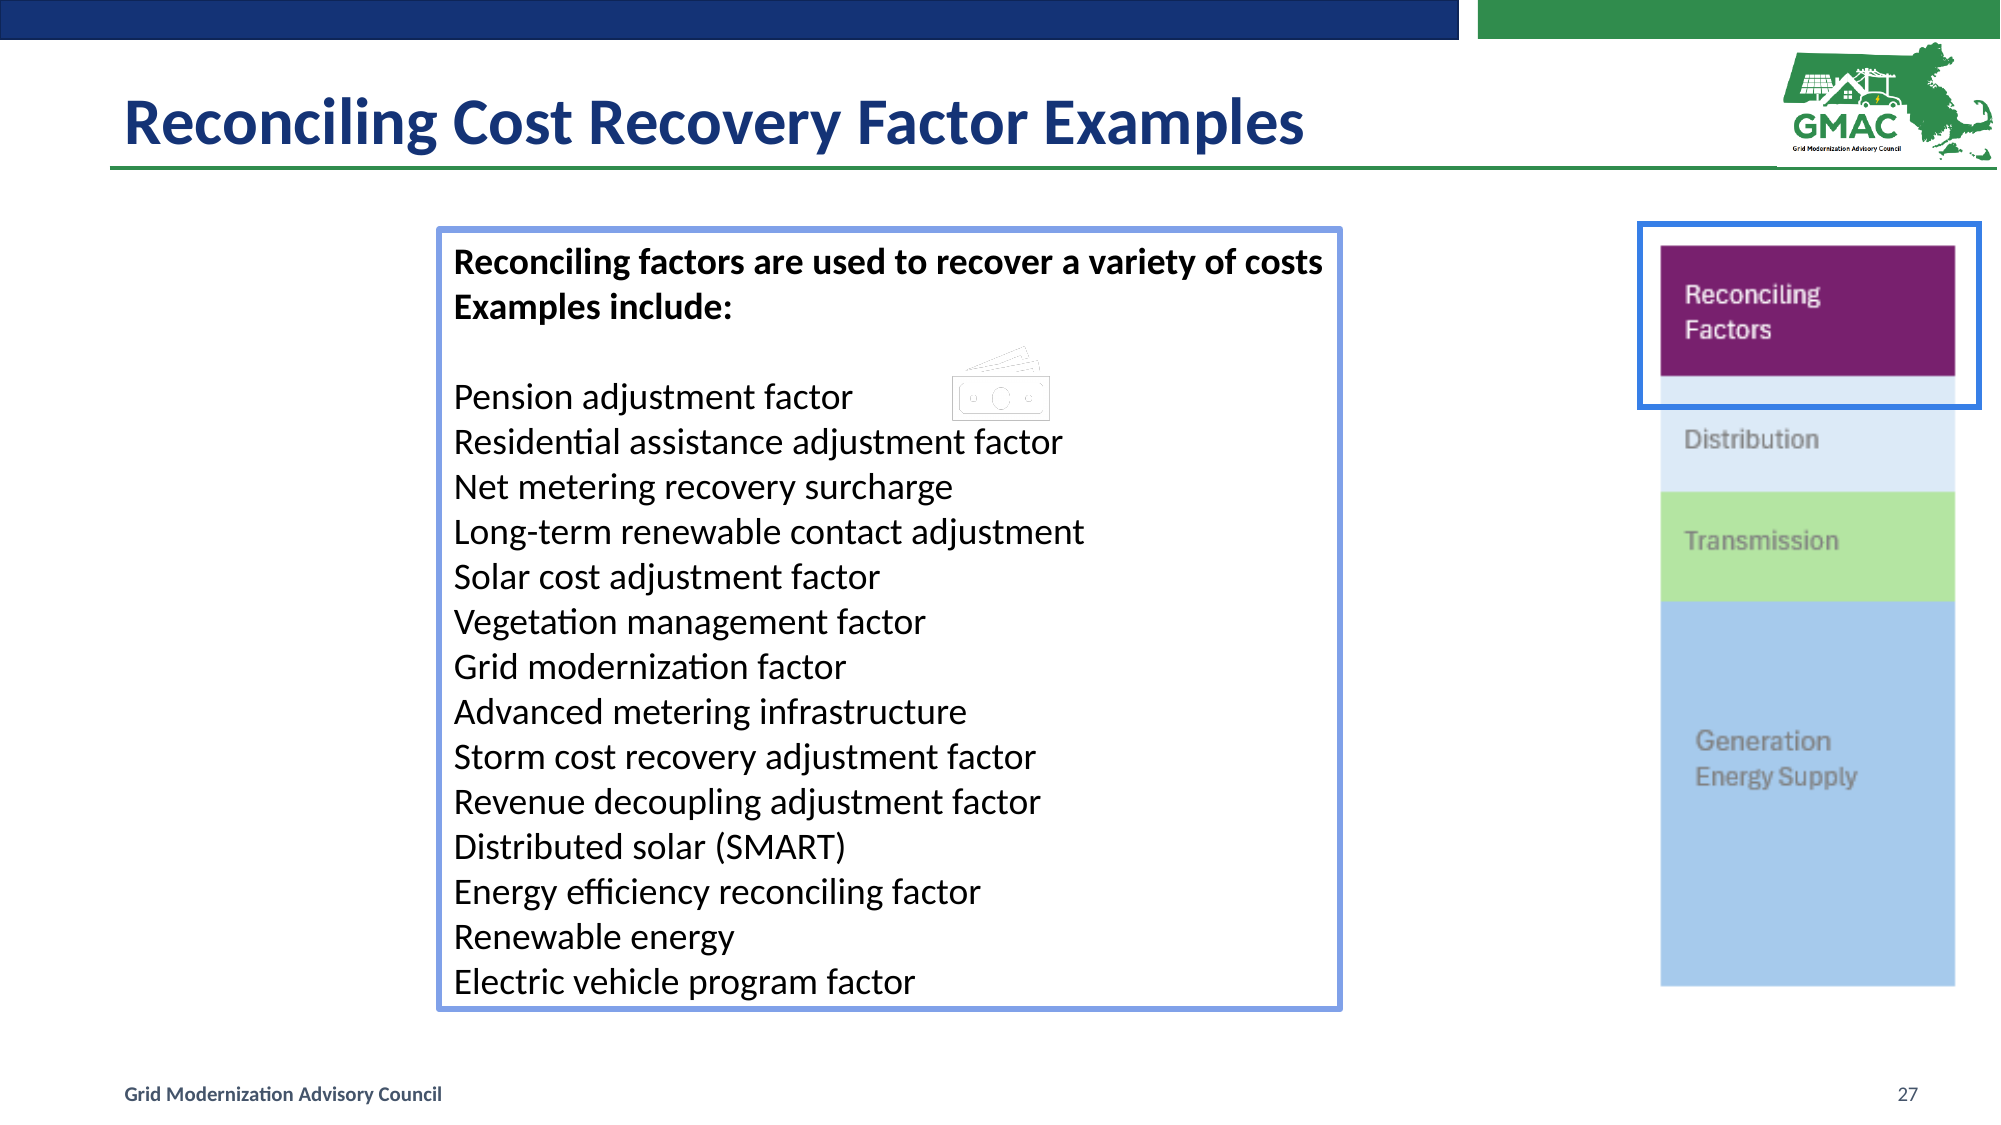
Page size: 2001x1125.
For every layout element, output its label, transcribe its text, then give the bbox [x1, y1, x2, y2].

text_box Reconciling factors are used to recover a variety of costs Examples include: Pension adjustment factor Residential assistance adjustment factor Net metering recovery surcharge Long-term renewable contact adjustment Solar cost adjustment factor Vegetation management factor Grid modernization factor Advanced metering infrastructure Storm cost recovery adjustment factor Revenue decoupling adjustment factor Distributed solar (SMART) Energy efficiency reconciling factor Renewable energy Electric vehicle program factor [439, 229, 1341, 1010]
text_box [1639, 223, 1980, 408]
footer Grid Modernization Advisory Council [109, 1060, 1330, 1125]
picture [1653, 240, 1966, 993]
picture [1516, 40, 2000, 167]
title Reconciling Cost Recovery Factor Examples [109, 59, 1509, 168]
picture [948, 332, 1054, 438]
slide_number 27 [1847, 1060, 1934, 1125]
